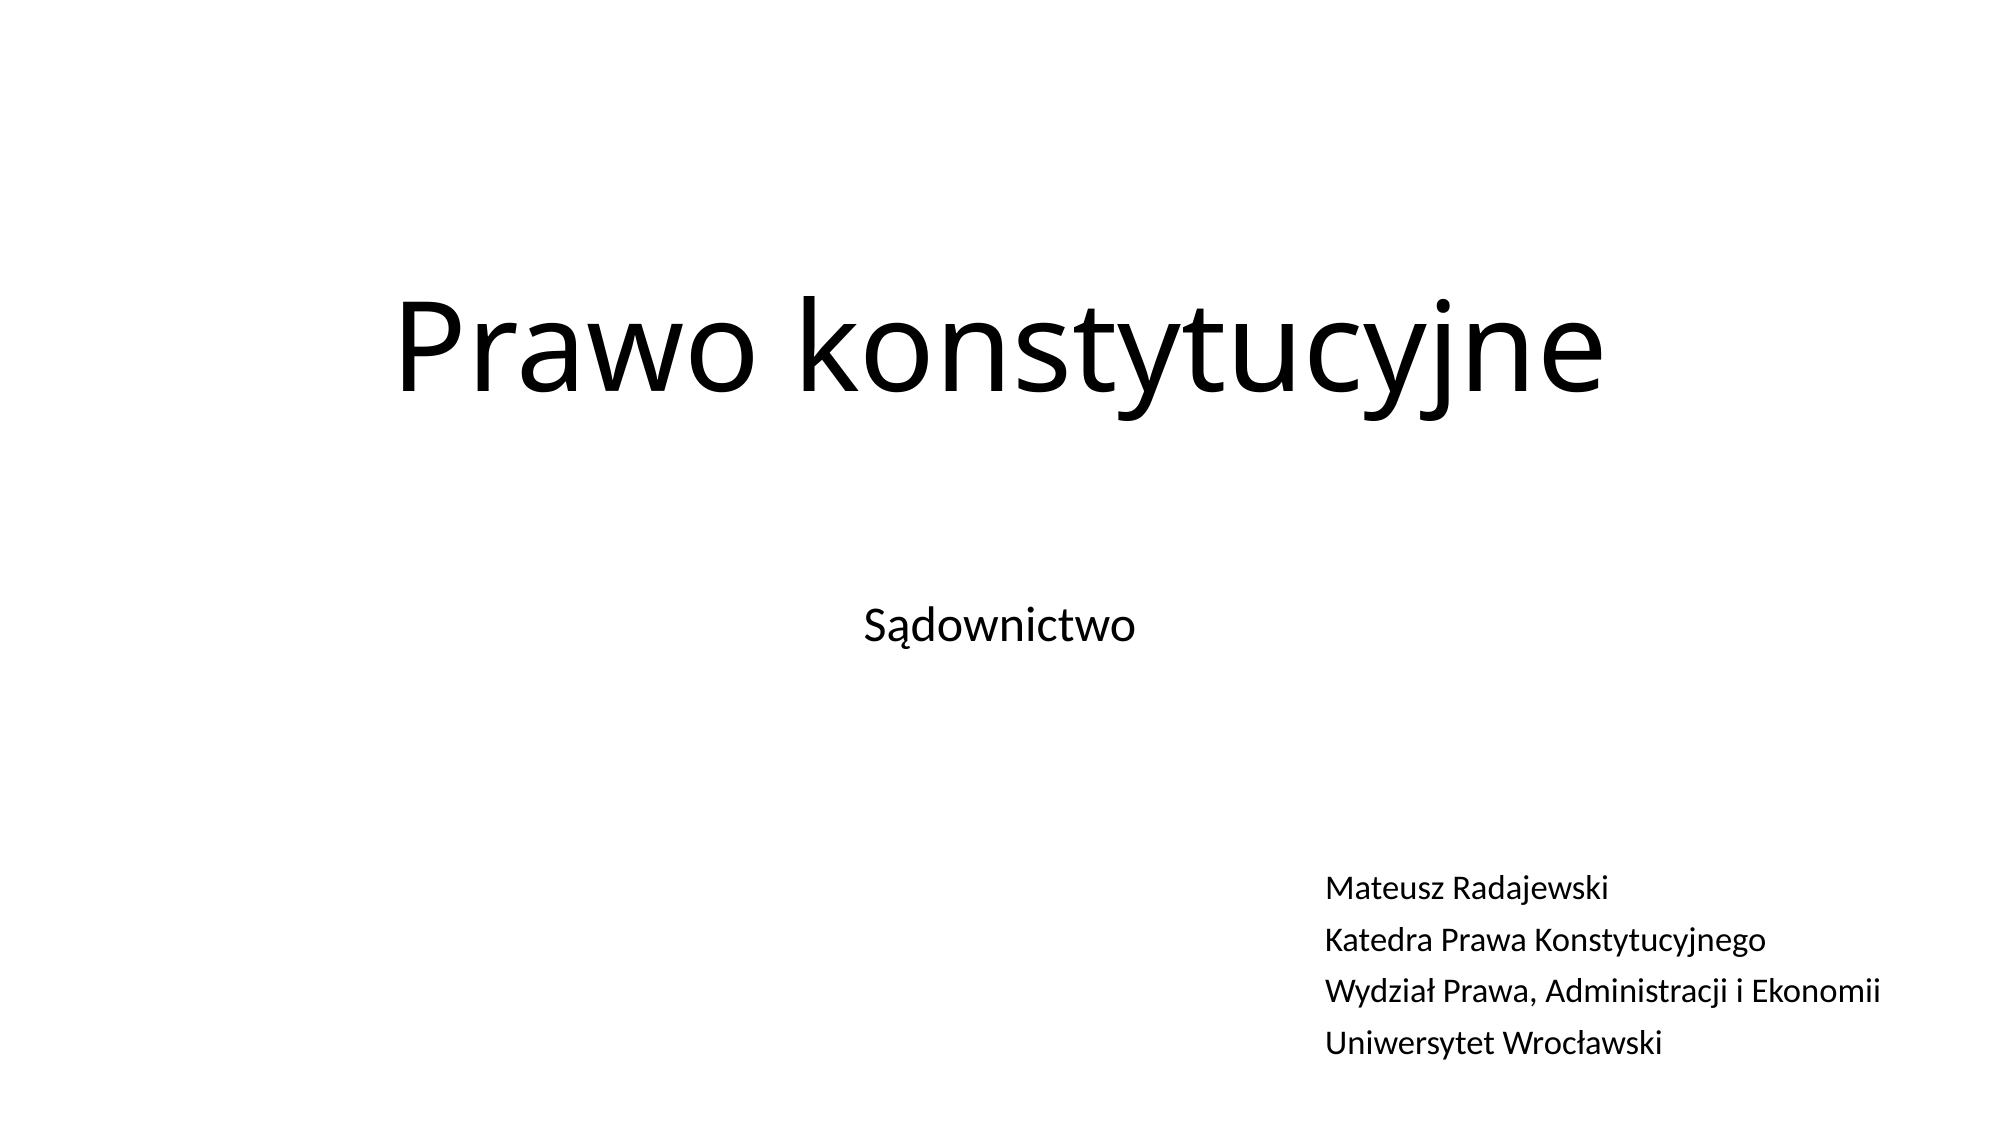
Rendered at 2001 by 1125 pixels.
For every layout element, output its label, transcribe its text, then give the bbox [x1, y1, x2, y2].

text_box Mateusz Radajewski Katedra Prawa Konstytucyjnego Wydział Prawa, Administracji i Ekonomii Uniwersytet Wrocławski [1310, 862, 1921, 1070]
subtitle Sądownictwo [249, 590, 1750, 863]
title Prawo konstytucyjne [249, 184, 1750, 576]
